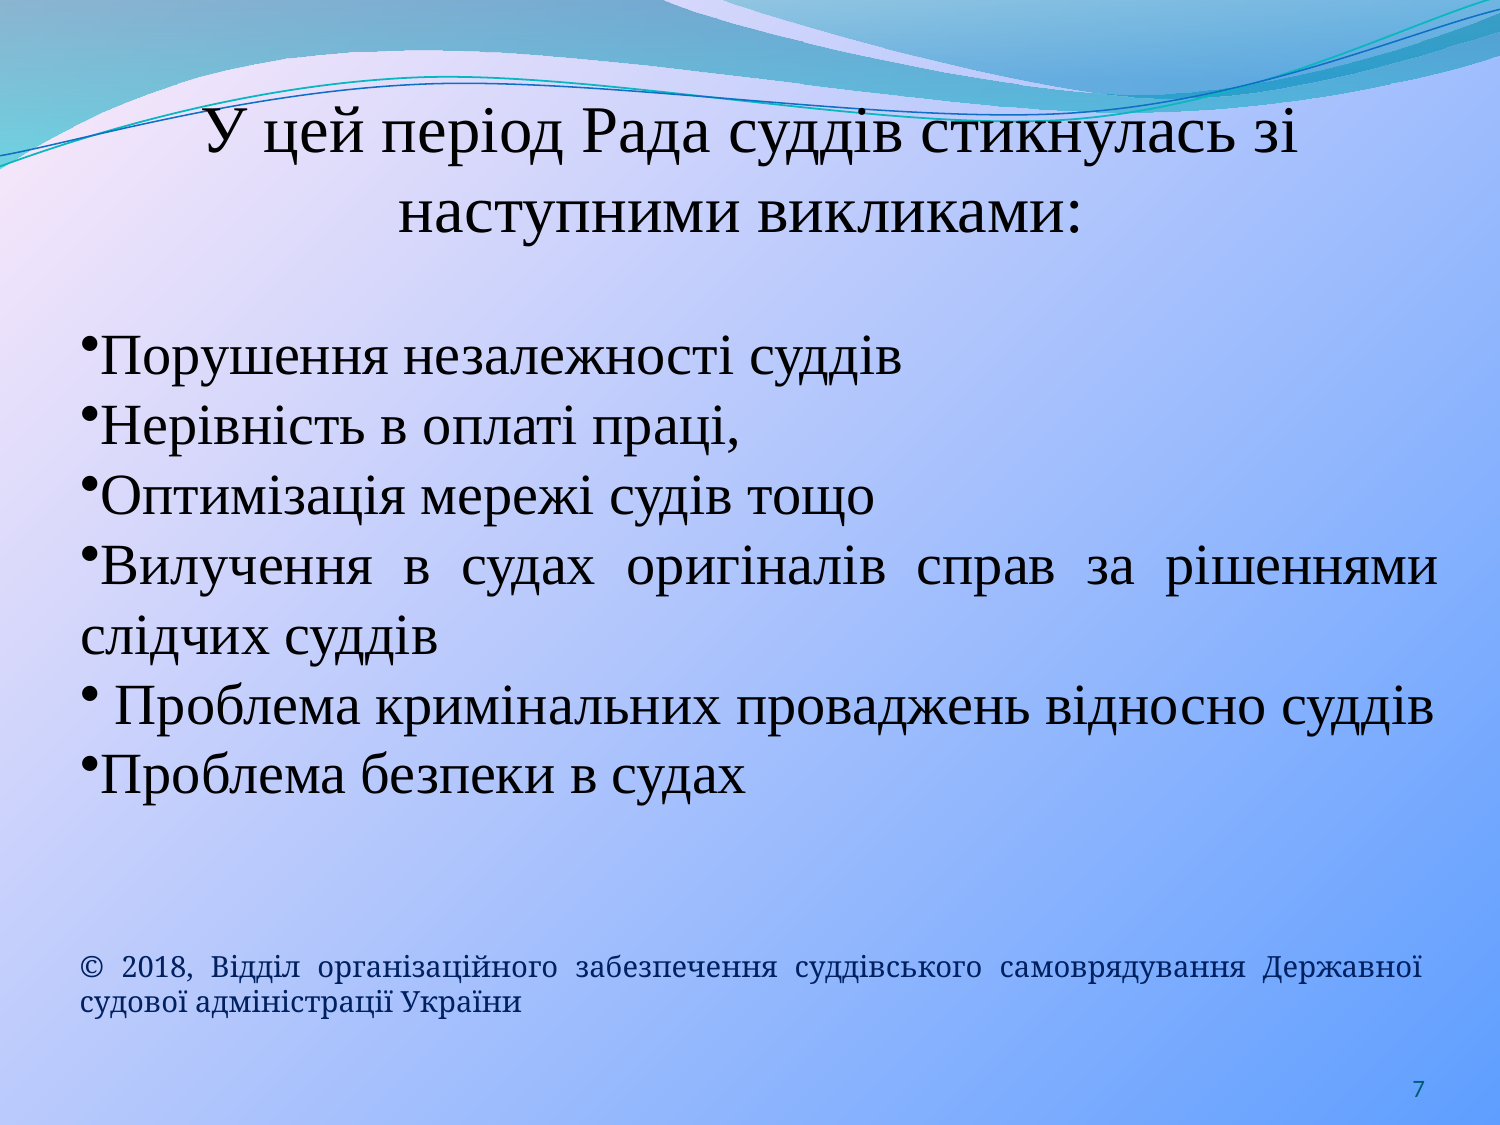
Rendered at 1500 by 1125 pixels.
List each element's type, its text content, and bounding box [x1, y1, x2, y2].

slide_number 7 [1299, 1042, 1425, 1103]
list © 2018, Відділ організаційного забезпечення суддівського самоврядування Державної судової адміністрації України [64, 940, 1438, 1047]
text_box Порушення незалежності суддів Нерівність в оплаті праці, Оптимізація мережі судів тощо Вилучення в судах оригіналів справ за рішеннями слідчих суддів Проблема кримінальних проваджень відносно суддів Проблема безпеки в судах [64, 293, 1455, 814]
title У цей період Рада суддів стикнулась зі наступними викликами: [75, 54, 1425, 293]
